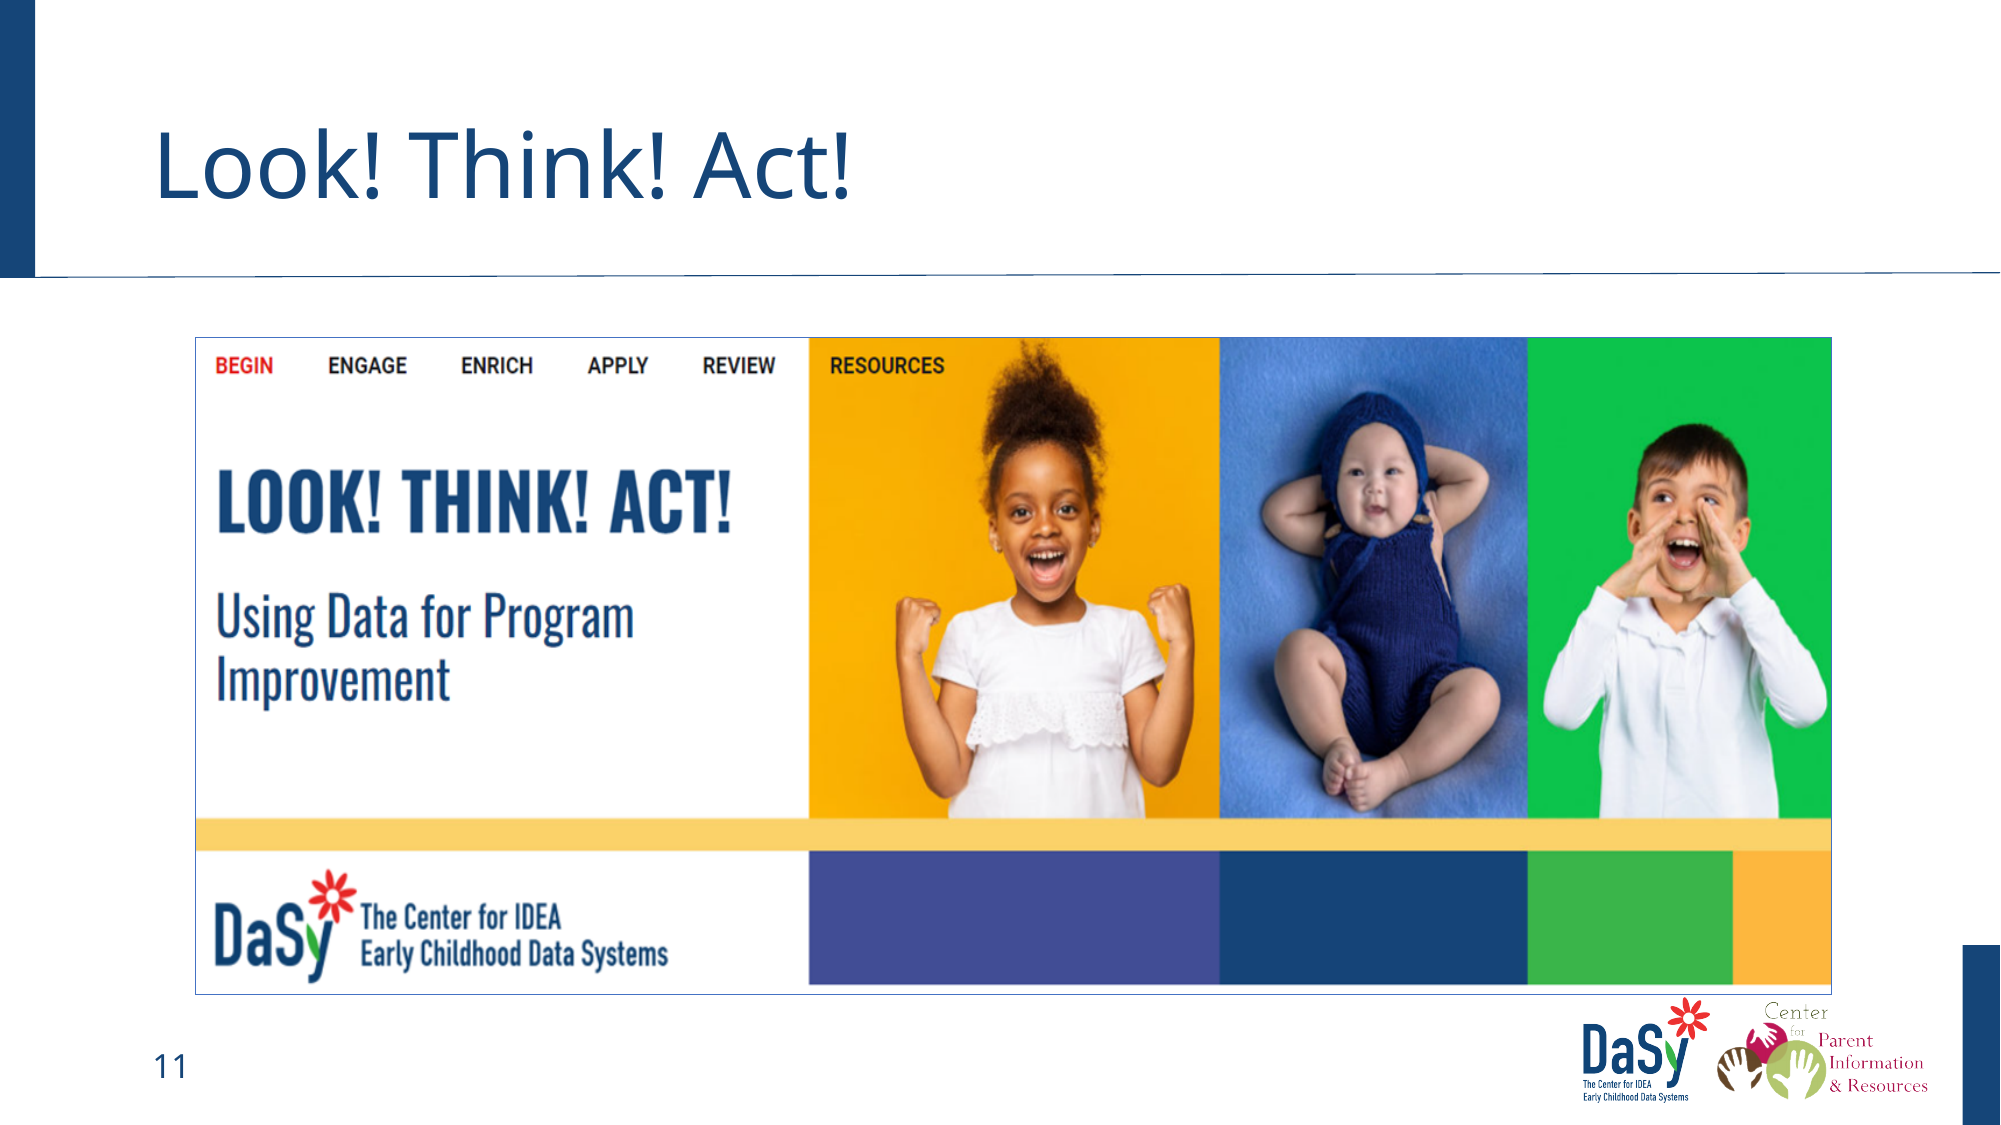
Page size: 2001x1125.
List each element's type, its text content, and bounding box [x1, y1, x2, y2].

picture [1583, 997, 1710, 1103]
picture [195, 337, 1832, 995]
title Look! Think! Act! [137, 59, 1863, 278]
picture [1714, 997, 1931, 1103]
